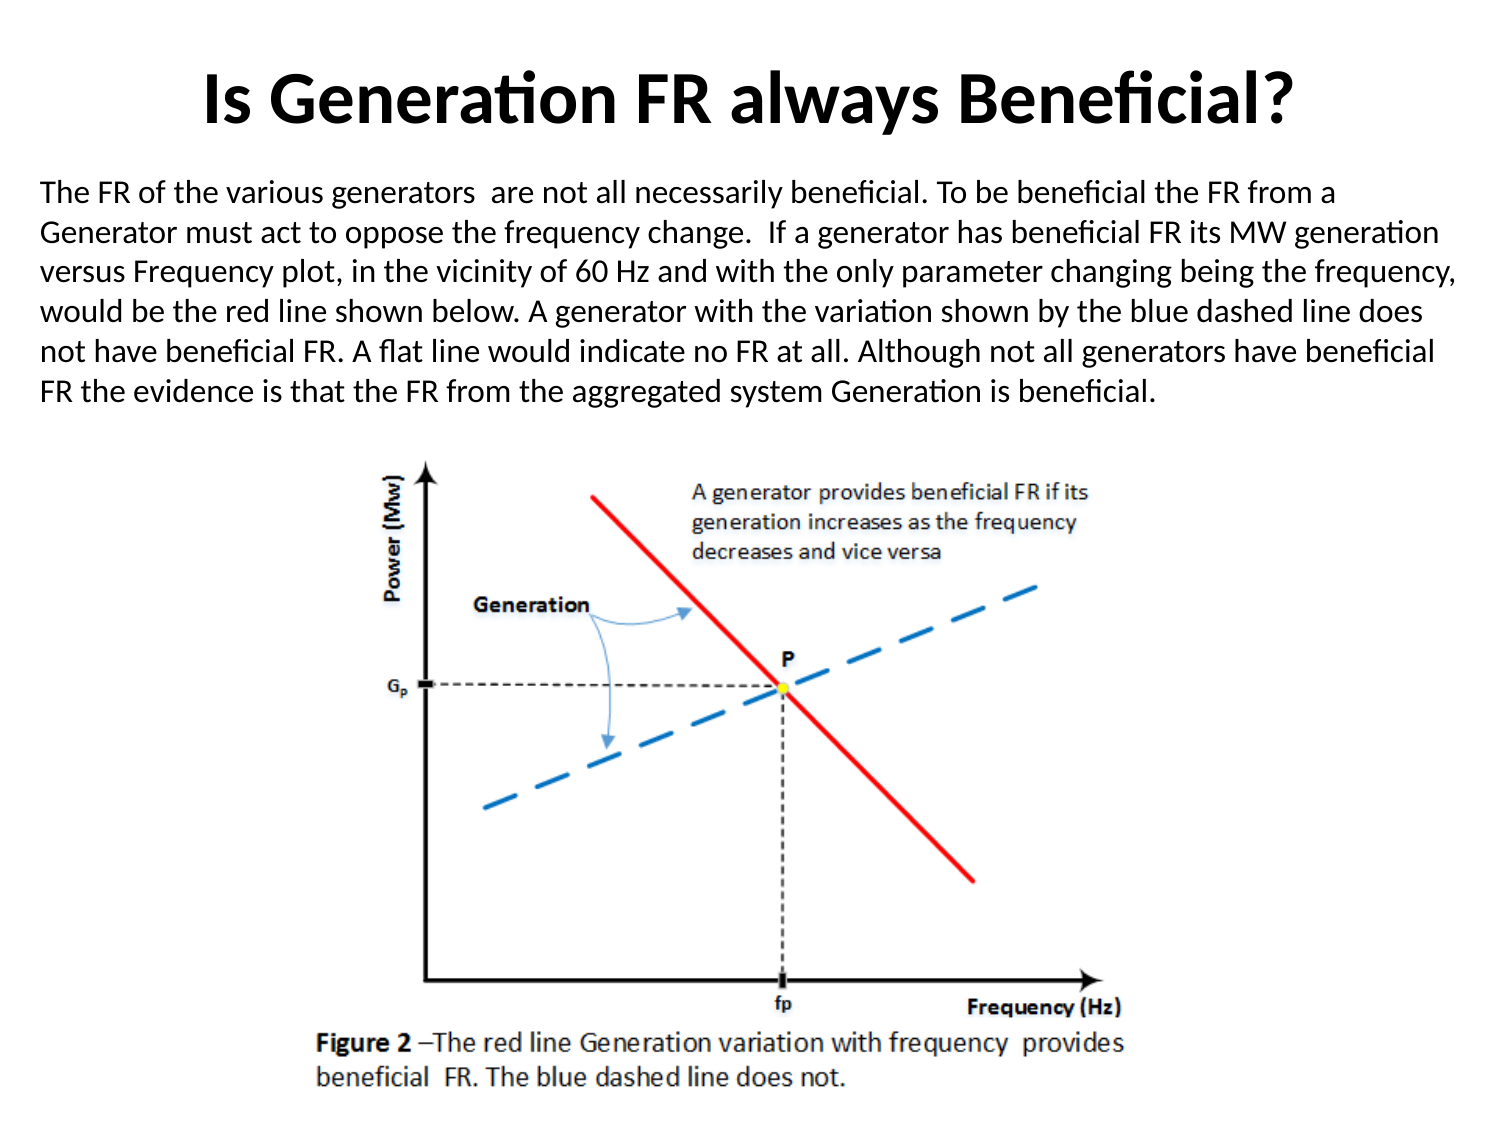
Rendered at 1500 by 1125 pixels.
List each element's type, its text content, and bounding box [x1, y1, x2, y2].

title Is Generation FR always Beneficial? [75, 24, 1425, 162]
picture [299, 459, 1176, 1110]
list The FR of the various generators are not all necessarily beneficial. To be beneficial the FR from a Generator must act to oppose the frequency change. If a generator has beneficial FR its MW generation versus Frequency plot, in the vicinity of 60 Hz and with the only parameter changing being the frequency, would be the red line shown below. A generator with the variation shown by the blue dashed line does not have beneficial FR. A flat line would indicate no FR at all. Although not all generators have beneficial FR the evidence is that the FR from the aggregated system Generation is beneficial. [24, 162, 1488, 1100]
